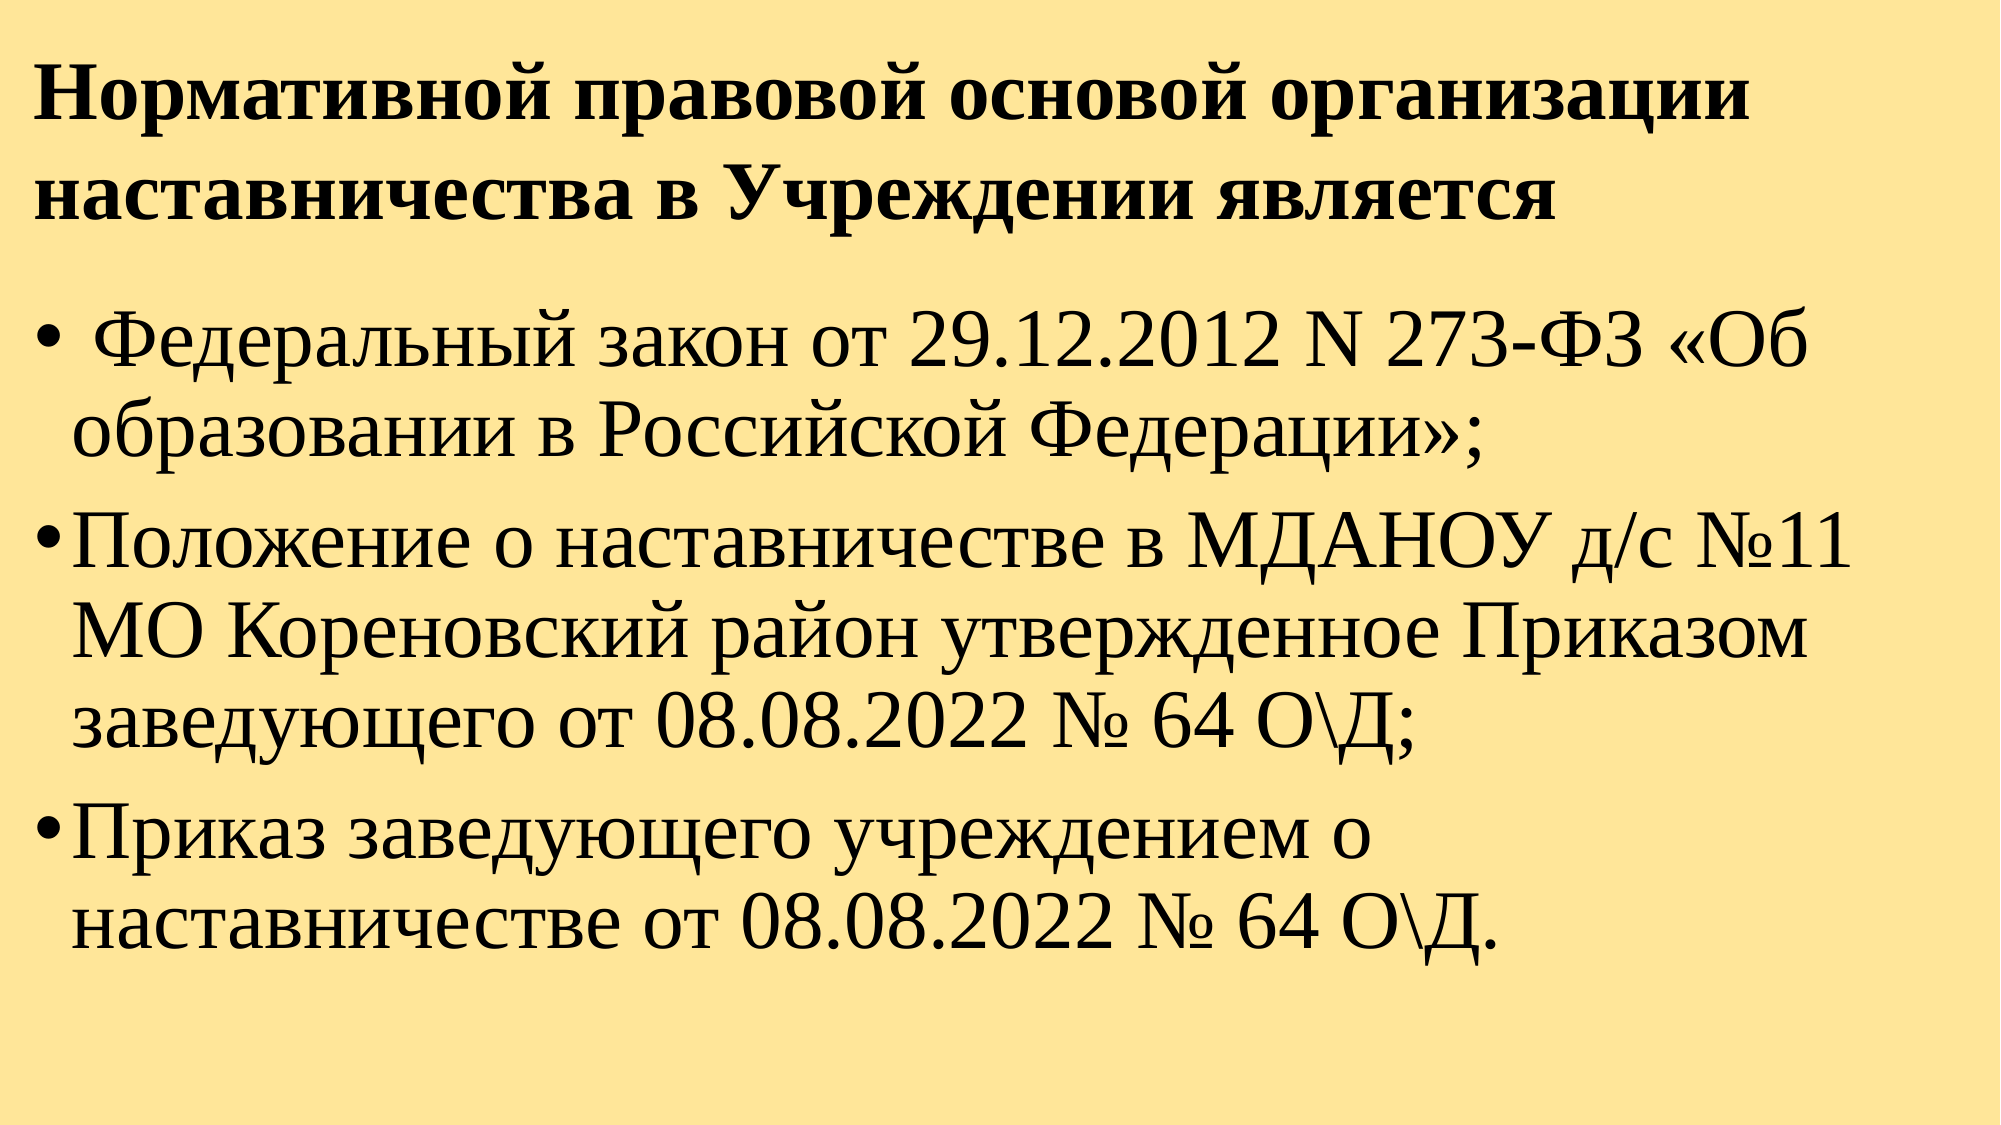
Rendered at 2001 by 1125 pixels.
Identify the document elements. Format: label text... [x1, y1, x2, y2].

text_box Нормативной правовой основой организации наставничества в Учреждении является [19, 28, 1965, 244]
list Федеральный закон от 29.12.2012 N 273-ФЗ «Об образовании в Российской Федерации»; Положение о наставничестве в МДАНОУ д/с №11 МО Кореновский район утвержденное Приказом заведующего от 08.08.2022 № 64 О\Д; Приказ заведующего учреждением о наставничестве от 08.08.2022 № 64 О\Д. [19, 287, 1903, 1083]
